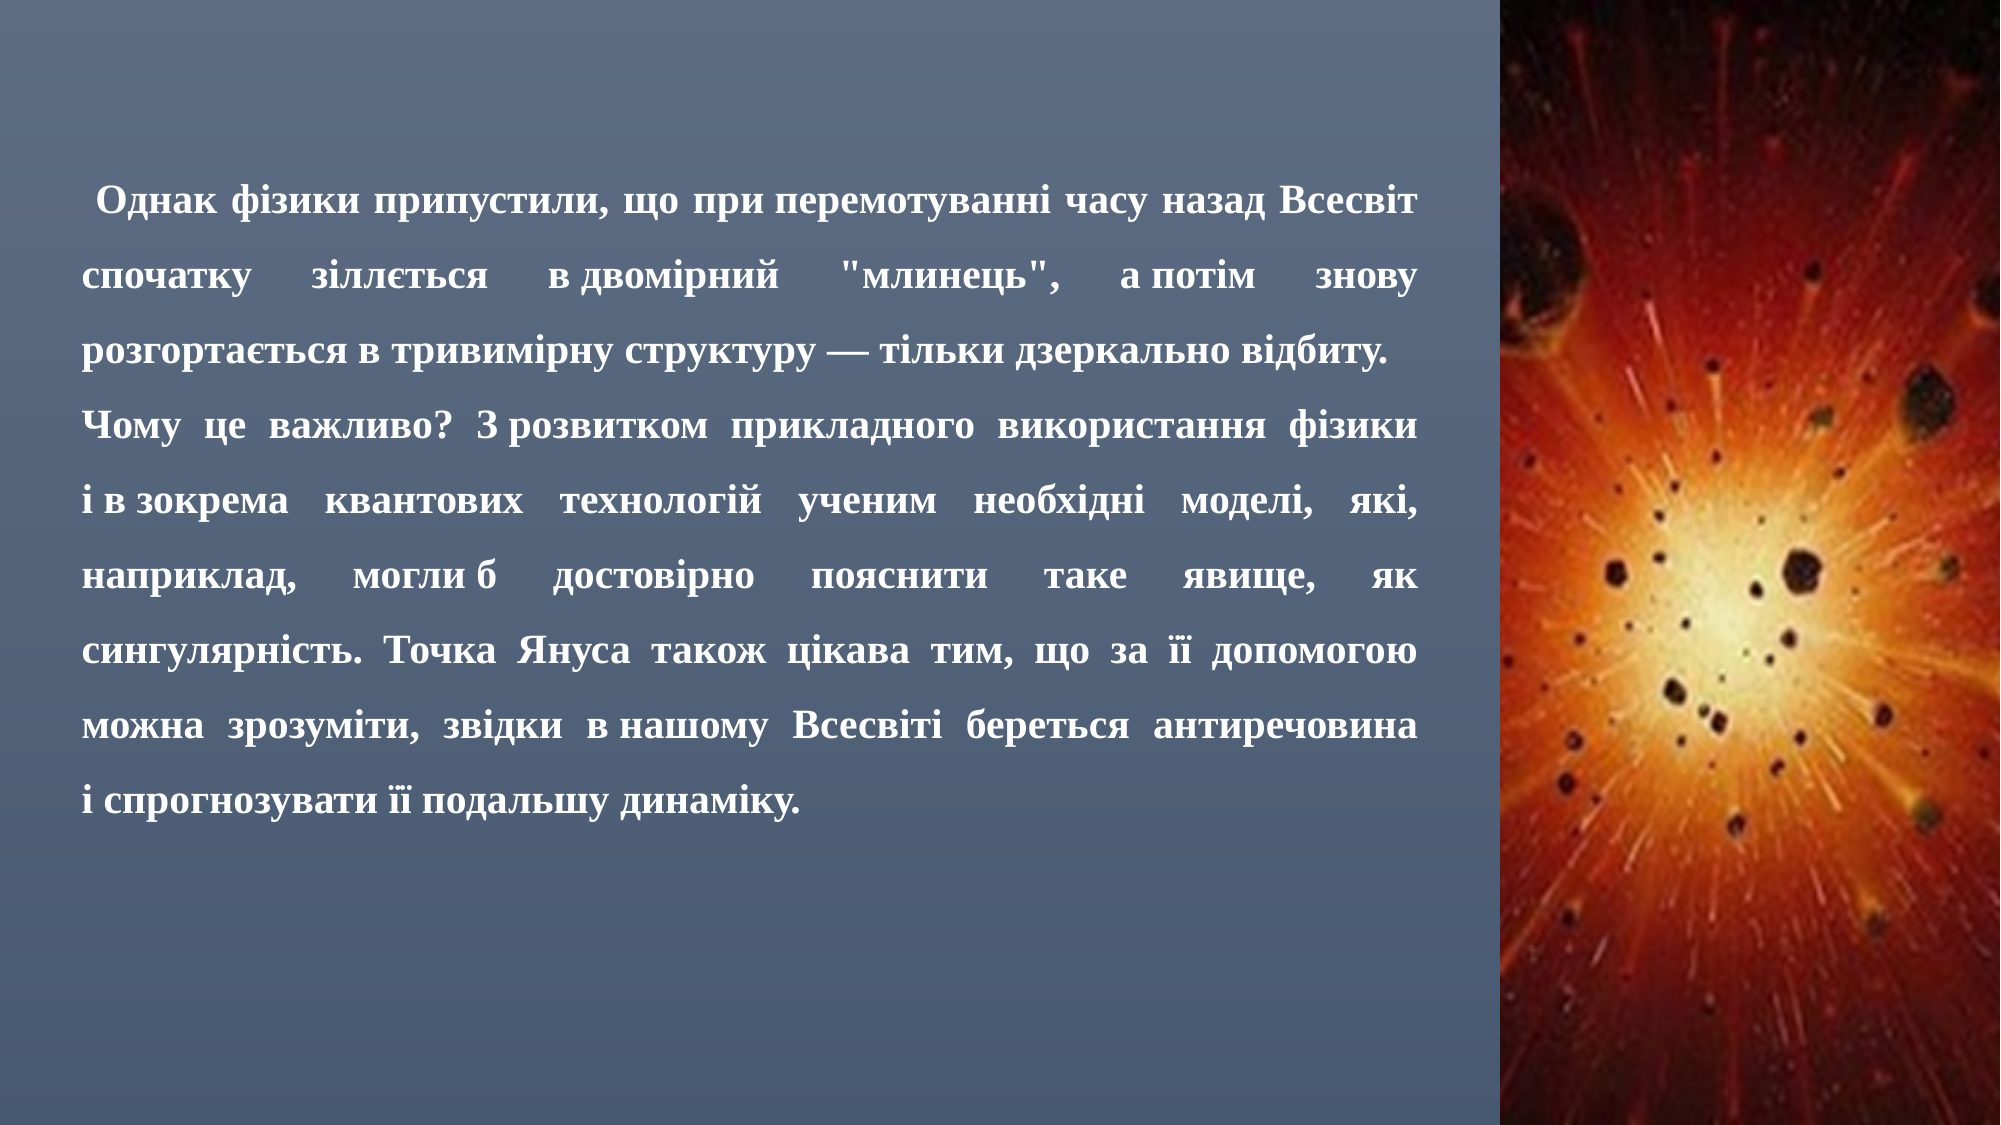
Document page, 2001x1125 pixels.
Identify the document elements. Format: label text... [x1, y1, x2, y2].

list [1499, 0, 2000, 1125]
text_box Однак фізики припустили, що при перемотуванні часу назад Всесвіт спочатку зіллється в двомірний "млинець", а потім знову розгортається в тривимірну структуру — тільки дзеркально відбиту. Чому це важливо? З розвитком прикладного використання фізики і в зокрема квантових технологій ученим необхідні моделі, які, наприклад, могли б достовірно пояснити таке явище, як сингулярність. Точка Януса також цікава тим, що за її допомогою можна зрозуміти, звідки в нашому Всесвіті береться антиречовина і спрогнозувати її подальшу динаміку. [66, 139, 1433, 880]
